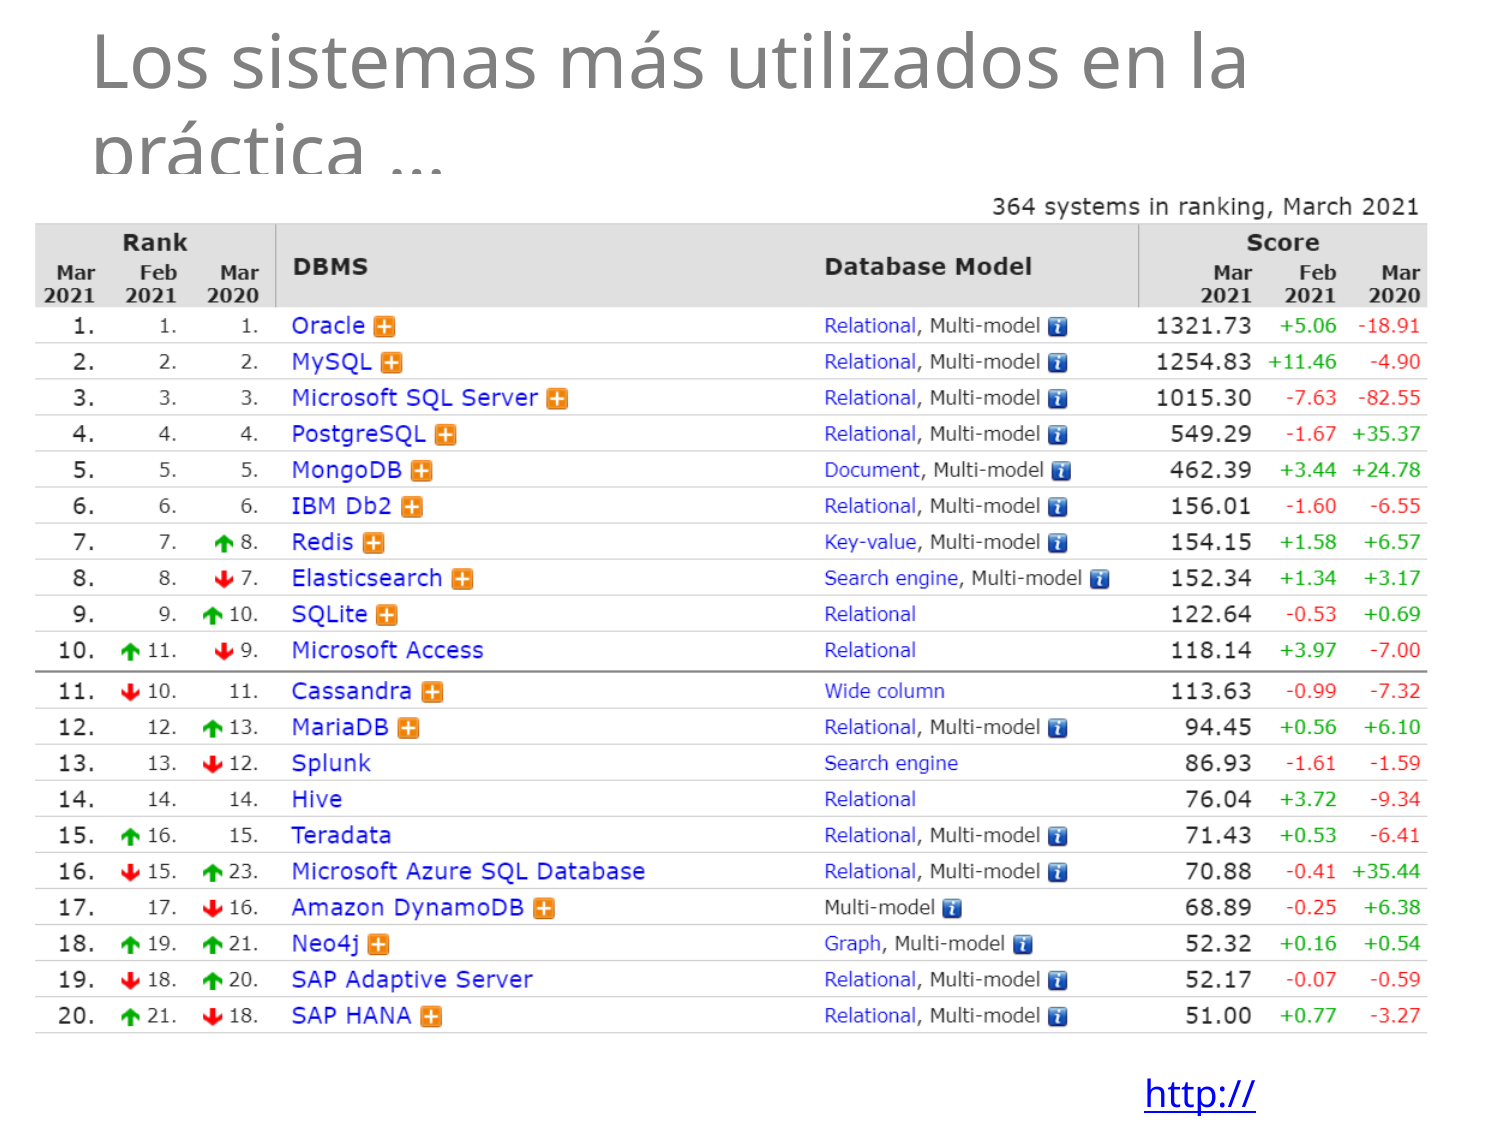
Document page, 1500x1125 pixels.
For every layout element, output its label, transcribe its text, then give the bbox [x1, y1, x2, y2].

picture [34, 174, 1431, 1037]
title Los sistemas más utilizados en la práctica … [75, 45, 1425, 163]
text_box http://db-engines.com/en/ranking [899, 1062, 1500, 1125]
